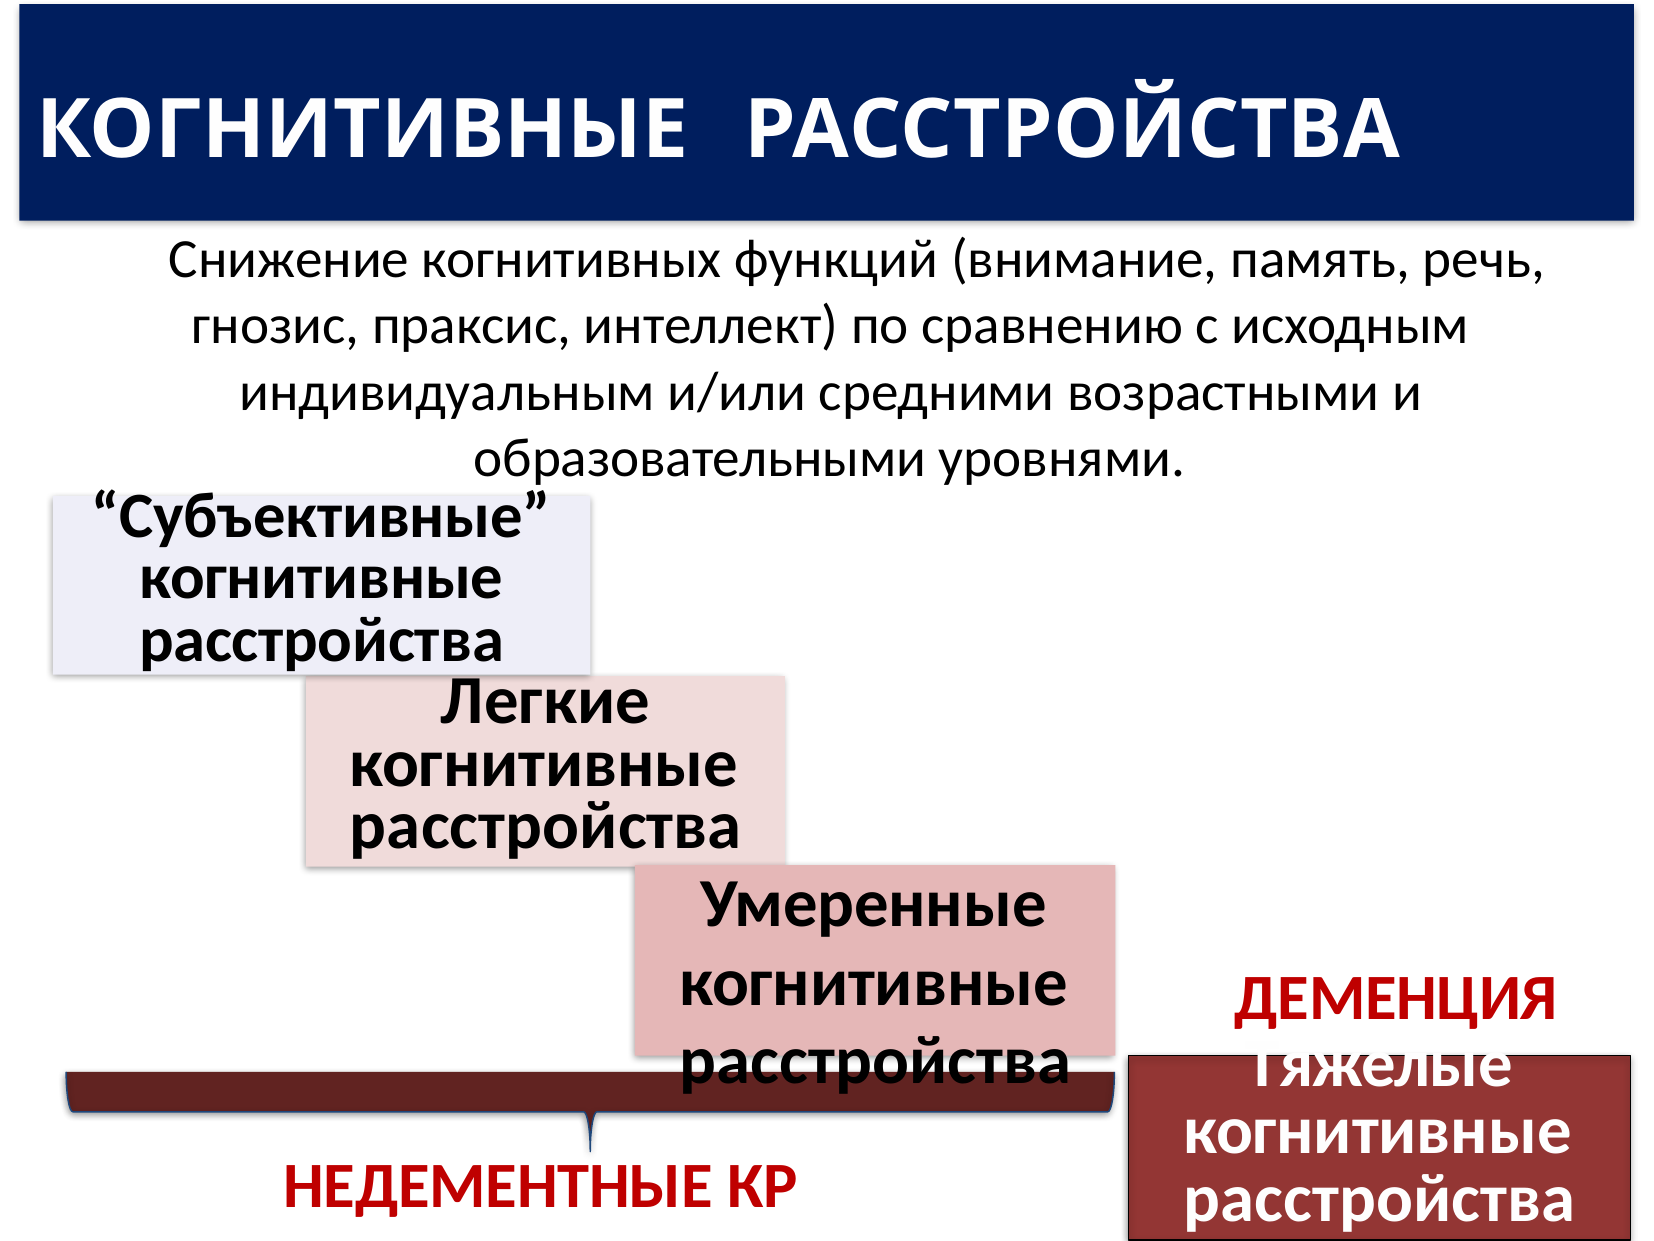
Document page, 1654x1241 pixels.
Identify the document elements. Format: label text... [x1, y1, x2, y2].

text_box ДЕМЕНЦИЯ Тяжелые когнитивные расстройства [1183, 954, 1593, 1236]
text_box [1126, 1054, 1633, 1241]
text_box [17, 2, 1636, 223]
text_box КОГНИТИВНЫЕ РАССТРОЙСТВА Снижение когнитивных функций (внимание, память, речь, гнозис, праксис, интеллект) по сравнению с исходным индивидуальным и/или средними возрастными и образовательными уровнями. “Субъективные” когнитивные расстройства Легкие когнитивные расстройства [36, 30, 1621, 862]
text_box [1089, 1071, 1117, 1114]
text_box [633, 863, 1117, 1058]
text_box Умеренные когнитивные расстройства НЕДЕМЕНТНЫЕ КР [262, 864, 1089, 1221]
text_box [64, 1071, 262, 1114]
